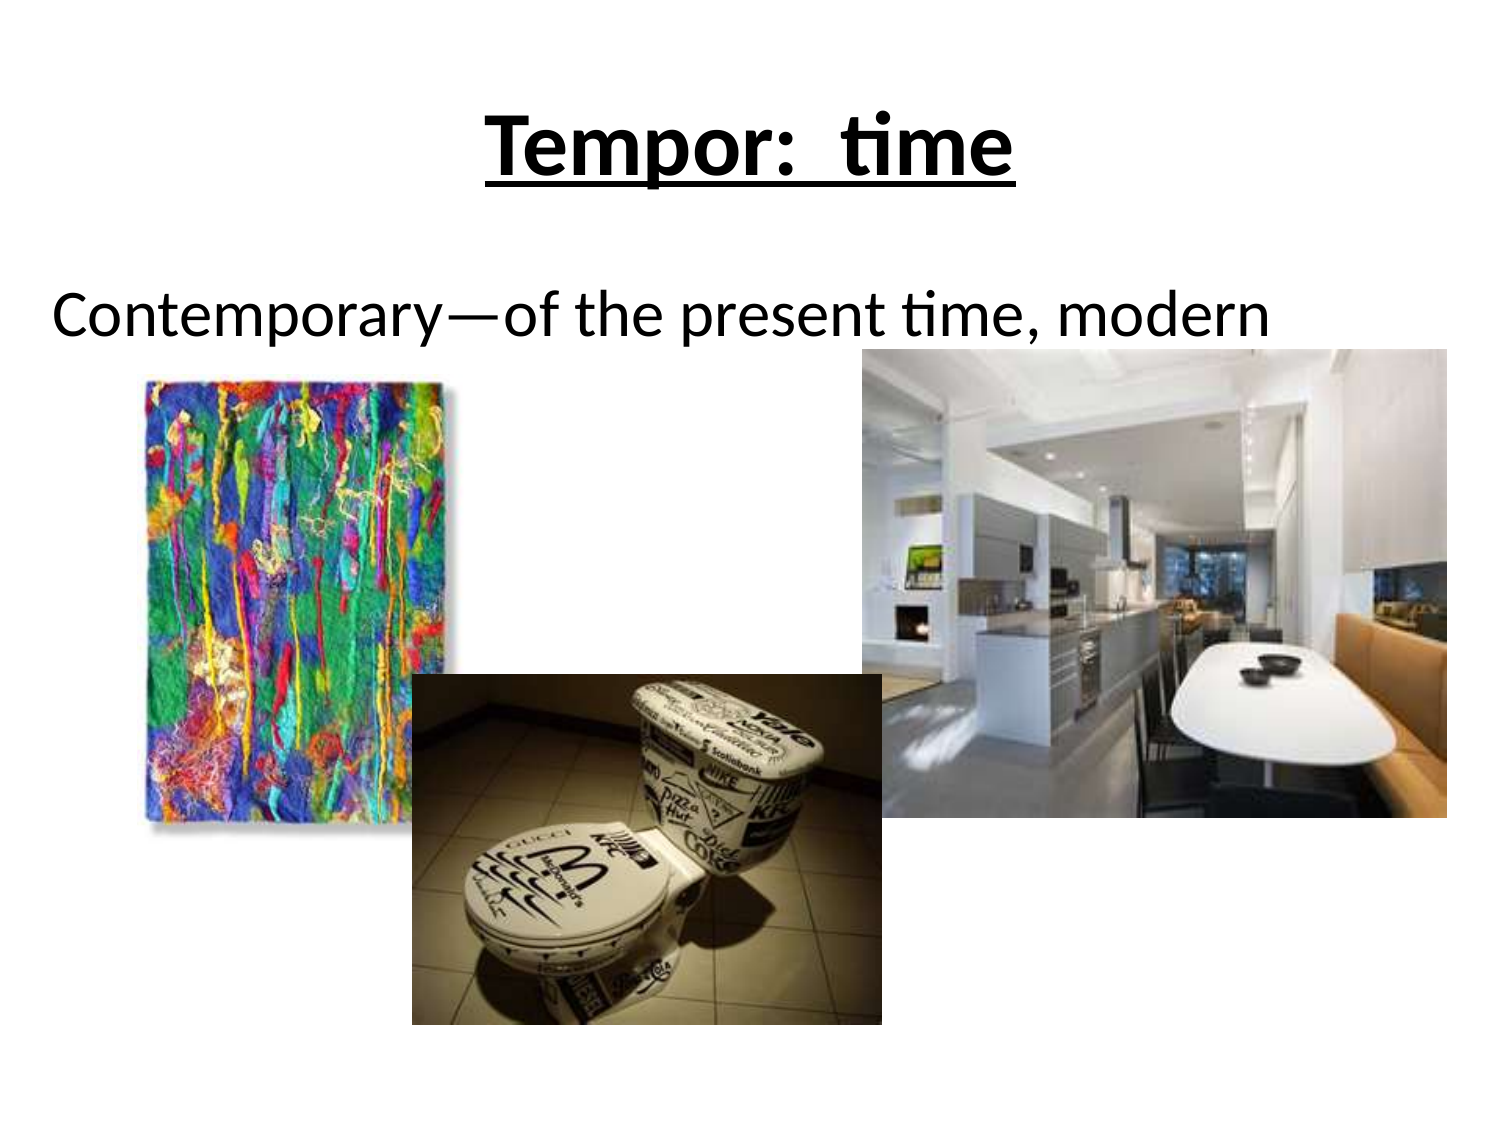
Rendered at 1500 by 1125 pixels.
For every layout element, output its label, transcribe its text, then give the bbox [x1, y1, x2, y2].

title Tempor: time [75, 45, 1425, 233]
list Contemporary—of the present time, modern [37, 262, 1450, 1075]
picture [137, 349, 1448, 1026]
